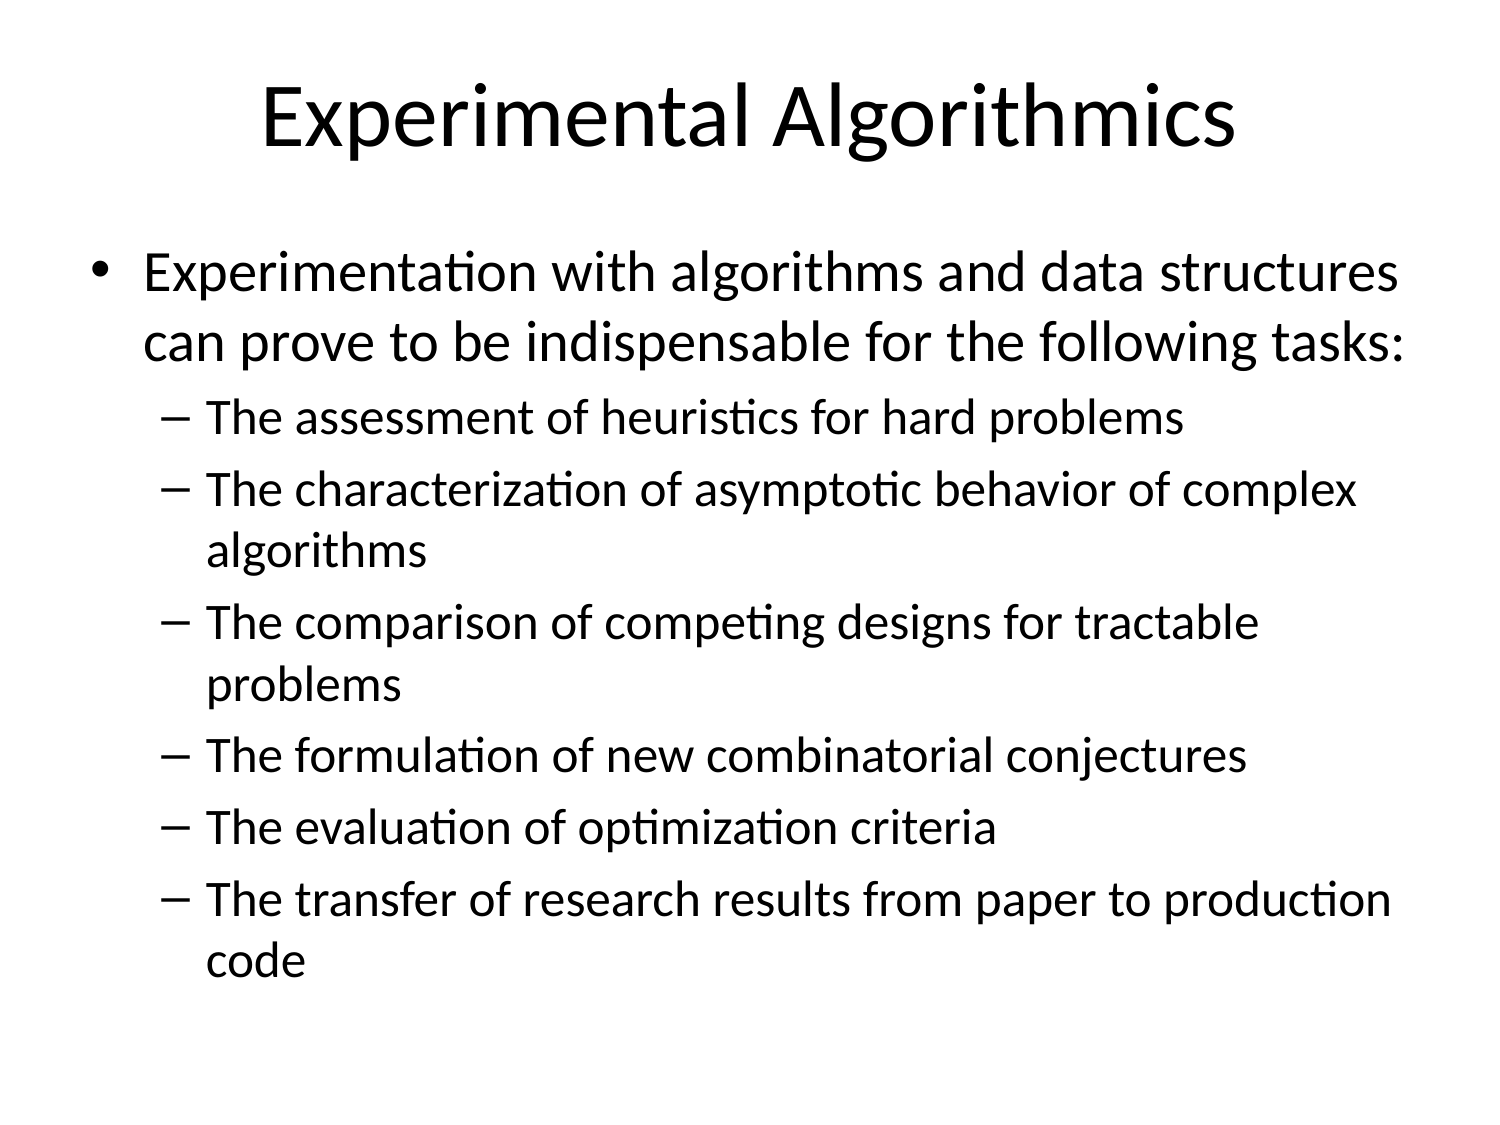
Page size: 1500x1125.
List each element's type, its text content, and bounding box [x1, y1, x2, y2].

title Experimental Algorithmics [75, 45, 1425, 175]
list Experimentation with algorithms and data structures can prove to be indispensable for the following tasks: The assessment of heuristics for hard problems The characterization of asymptotic behavior of complex algorithms The comparison of competing designs for tractable problems The formulation of new combinatorial conjectures The evaluation of optimization criteria The transfer of research results from paper to production code [75, 224, 1425, 1063]
